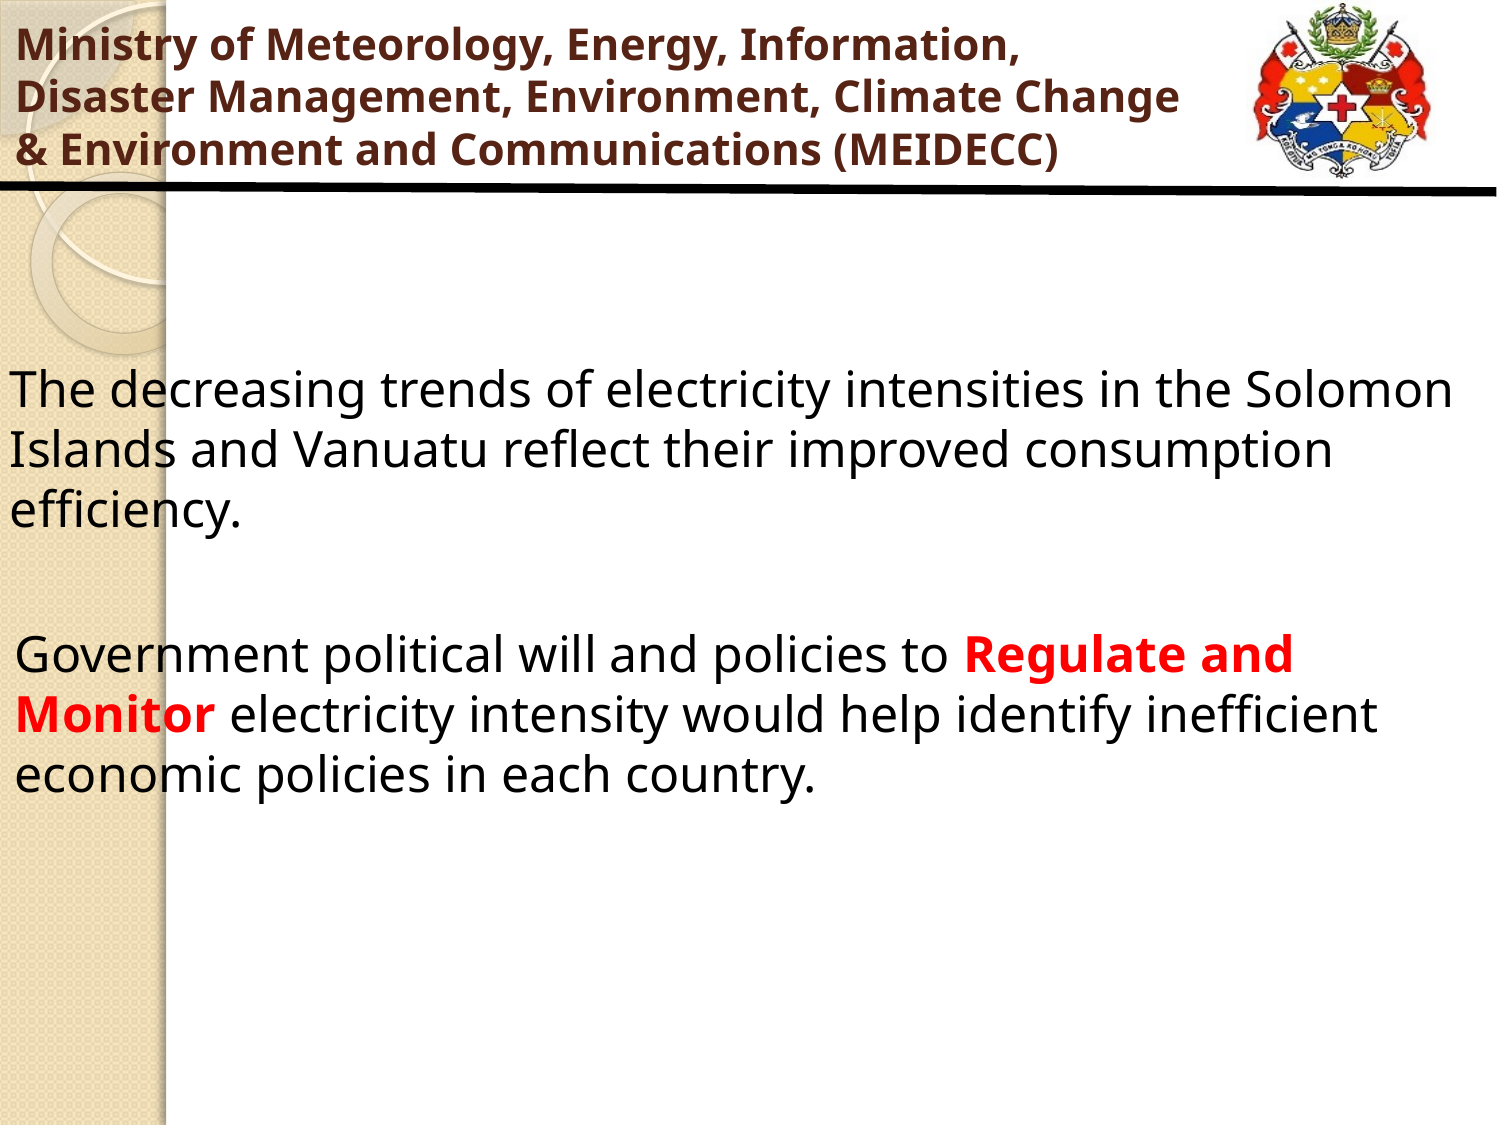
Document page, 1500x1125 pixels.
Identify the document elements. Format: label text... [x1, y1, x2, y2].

text_box Government political will and policies to Regulate and Monitor electricity intensity would help identify inefficient economic policies in each country. [0, 615, 1500, 811]
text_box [0, 185, 1497, 193]
text_box Ministry of Meteorology, Energy, Information, Disaster Management, Environment, Climate Change & Environment and Communications (MEIDECC) [0, 0, 1199, 182]
text_box The decreasing trends of electricity intensities in the Solomon Islands and Vanuatu reflect their improved consumption efficiency. [0, 350, 1492, 546]
picture [1245, 0, 1436, 185]
